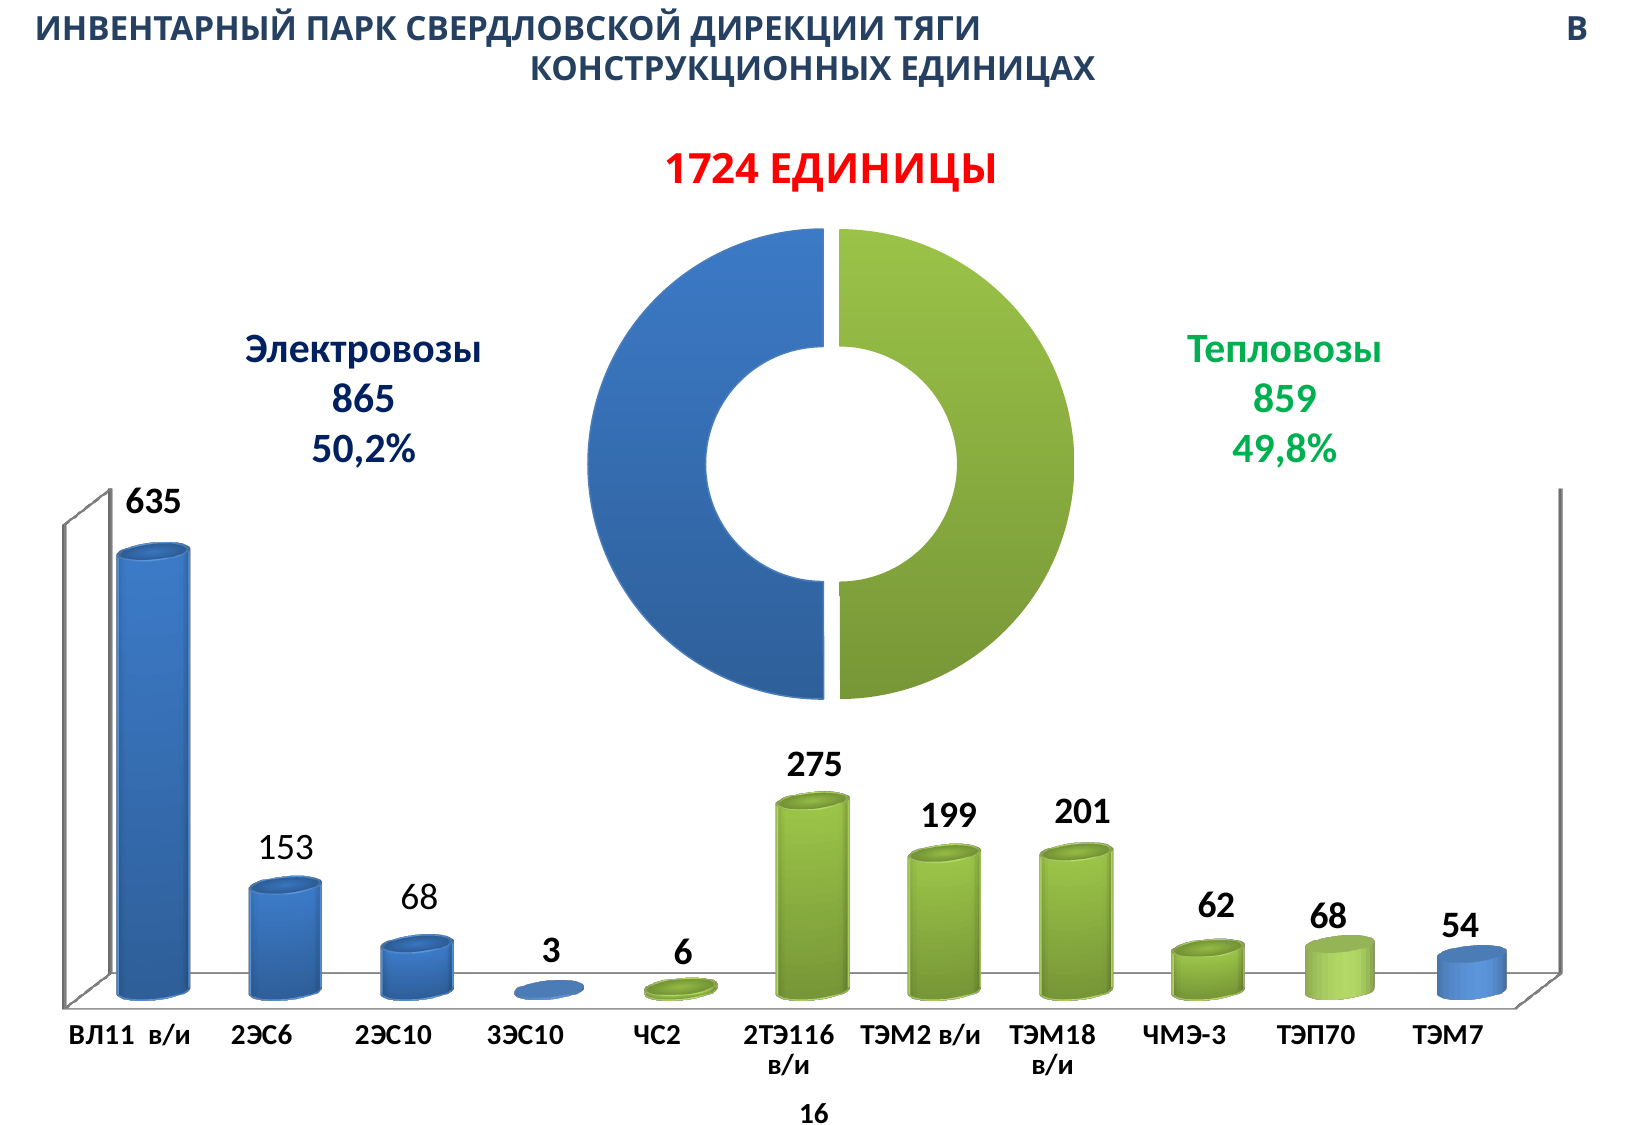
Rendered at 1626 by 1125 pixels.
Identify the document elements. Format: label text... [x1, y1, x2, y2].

chart [37, 105, 1588, 1083]
text_box ИНВЕНТАРНЫЙ ПАРК СВЕРДЛОВСКОЙ ДИРЕКЦИИ ТЯГИ В КОНСТРУКЦИОННЫХ ЕДИНИЦАХ [15, 0, 1610, 95]
text_box 16 [761, 1090, 844, 1125]
